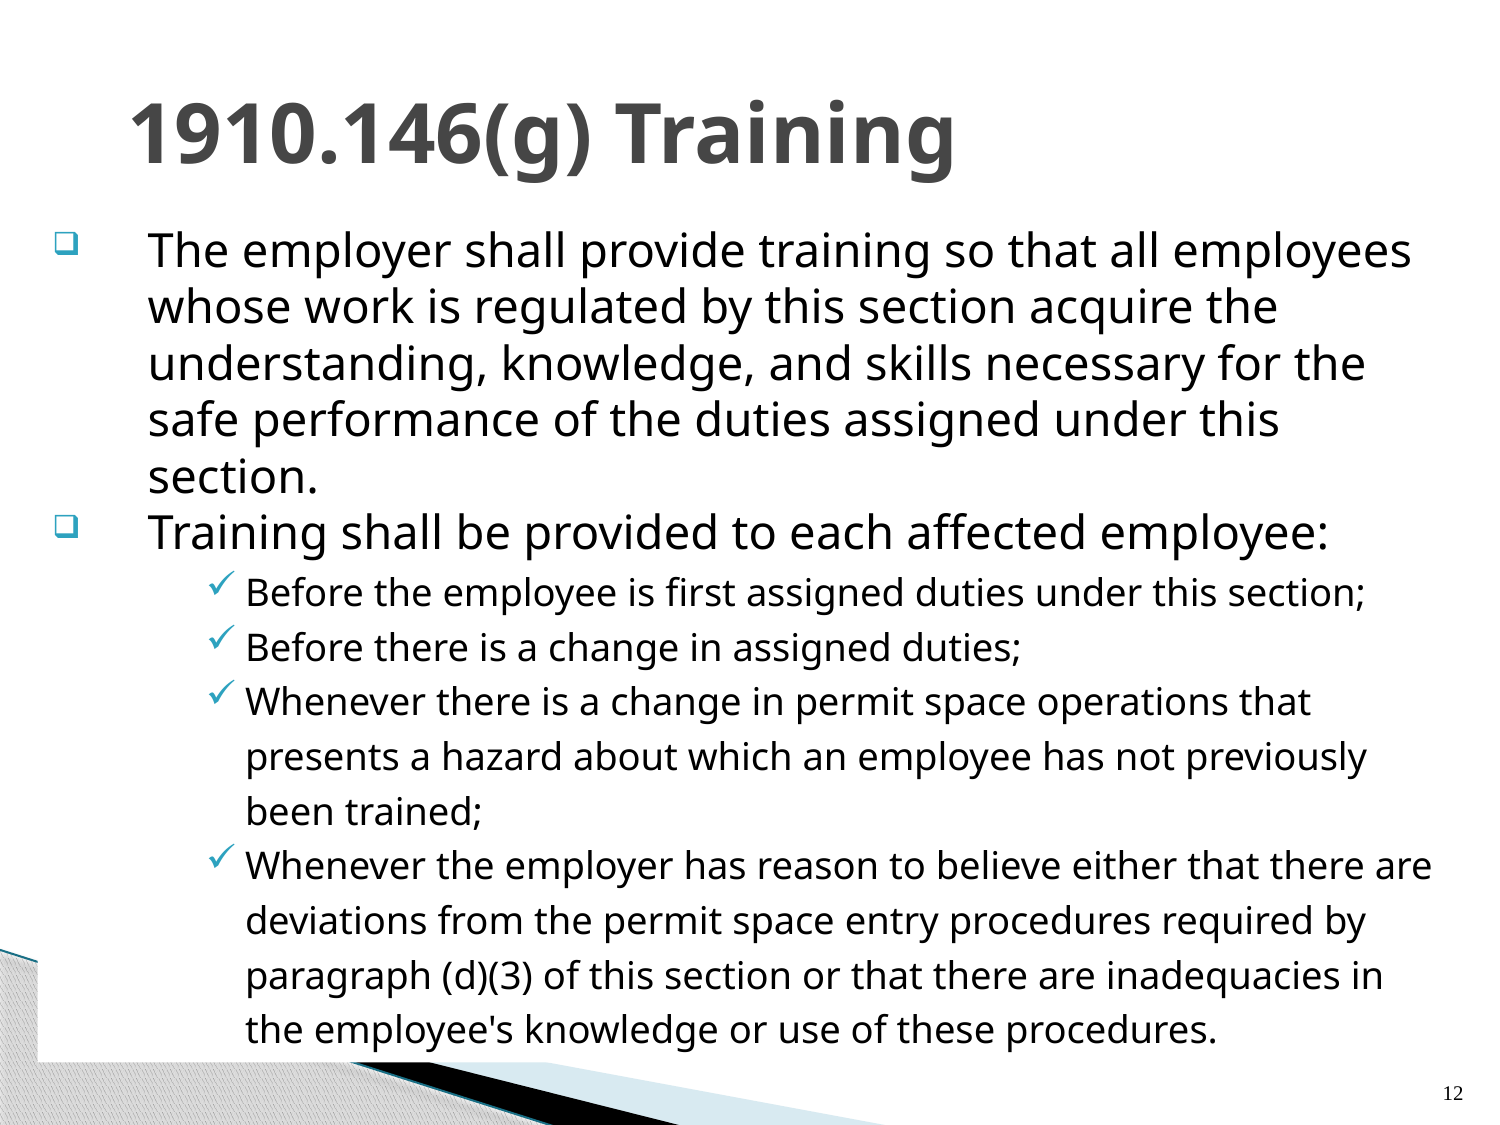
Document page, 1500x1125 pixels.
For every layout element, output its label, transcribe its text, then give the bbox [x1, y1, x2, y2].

list The employer shall provide training so that all employees whose work is regulated by this section acquire the understanding, knowledge, and skills necessary for the safe performance of the duties assigned under this section. Training shall be provided to each affected employee: Before the employee is first assigned duties under this section; Before there is a change in assigned duties; Whenever there is a change in permit space operations that presents a hazard about which an employee has not previously been trained; Whenever the employer has reason to believe either that there are deviations from the permit space entry procedures required by paragraph (d)(3) of this section or that there are inadequacies in the employee's knowledge or use of these procedures. [37, 212, 1450, 1063]
slide_number 12 [1418, 1051, 1479, 1112]
title 1910.146(g) Training [112, 50, 1385, 212]
